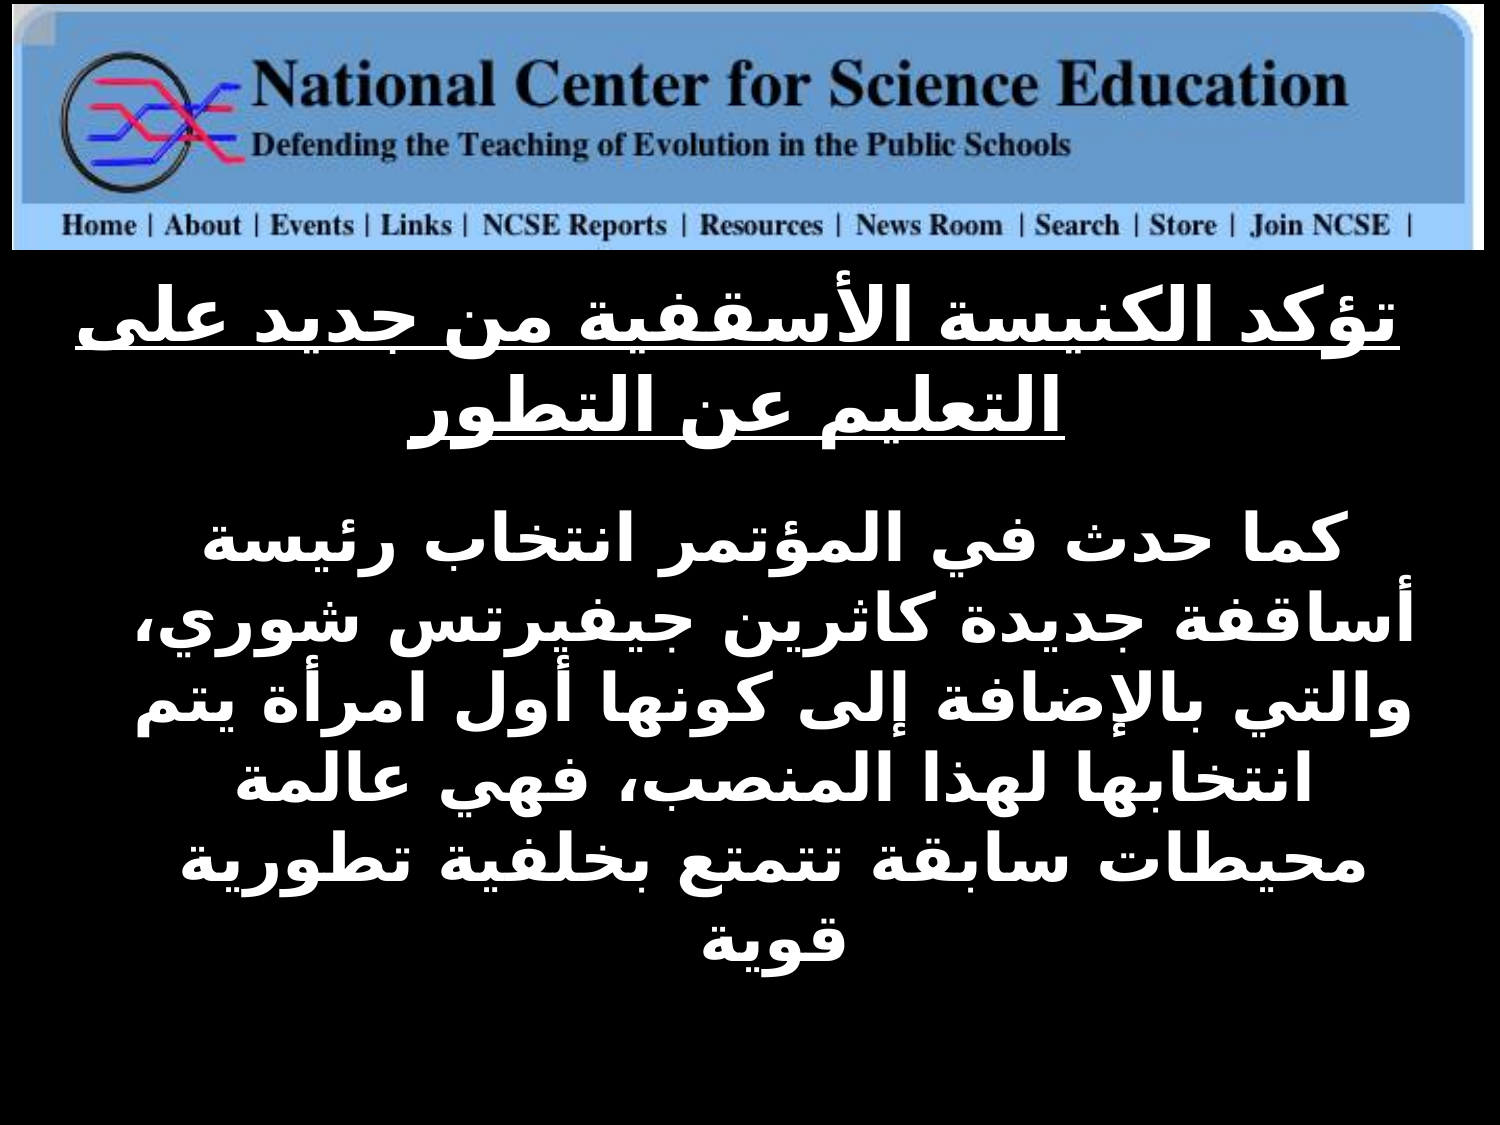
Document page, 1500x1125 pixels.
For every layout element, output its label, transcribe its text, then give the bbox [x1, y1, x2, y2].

title تؤكد الكنيسة الأسقفية من جديد على التعليم عن التطور [0, 262, 1475, 450]
text_box كما حدث في المؤتمر انتخاب رئيسة أساقفة جديدة كاثرين جيفيرتس شوري، والتي بالإضافة إلى كونها أول امرأة يتم انتخابها لهذا المنصب، فهي عالمة محيطات سابقة تتمتع بخلفية تطورية قوية [99, 487, 1450, 1125]
picture [12, 3, 1484, 251]
